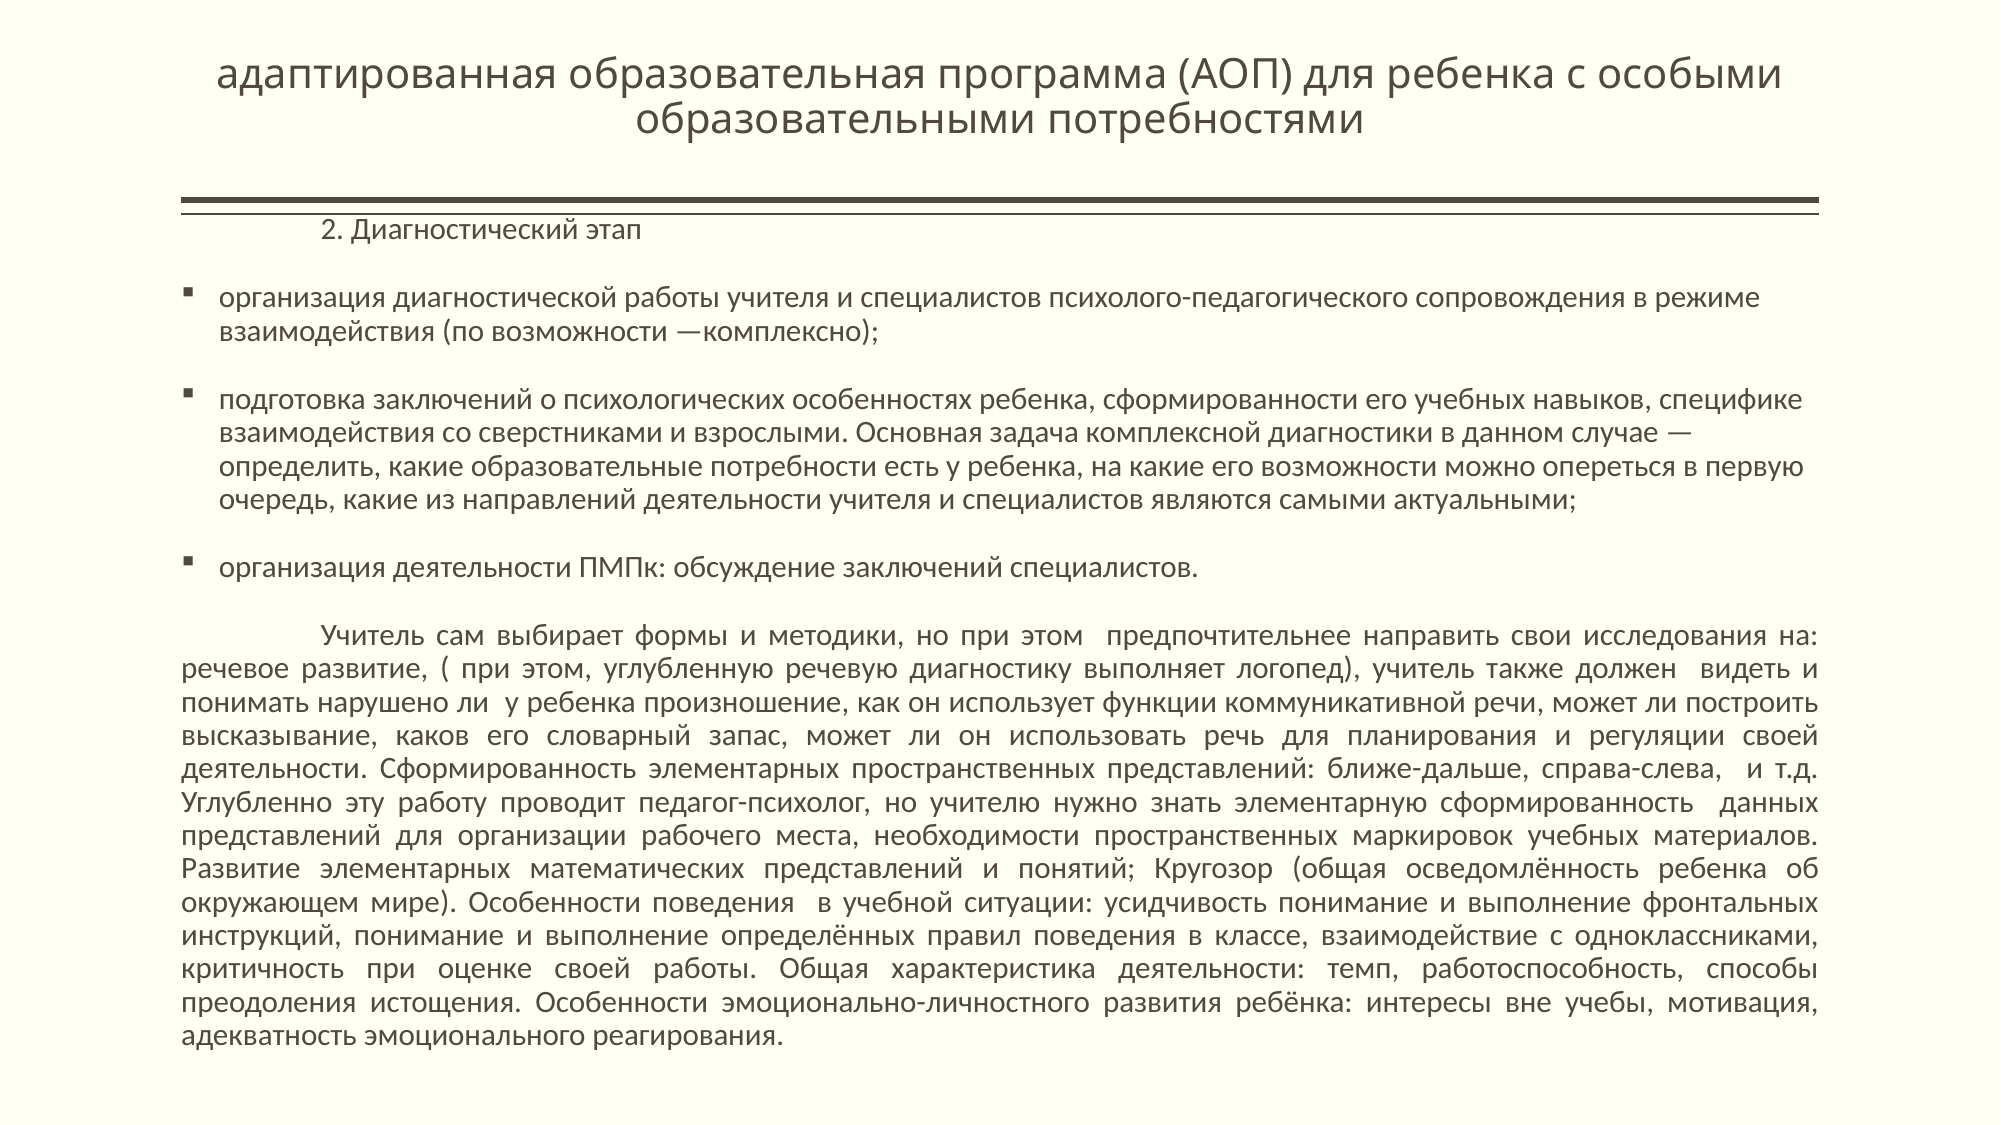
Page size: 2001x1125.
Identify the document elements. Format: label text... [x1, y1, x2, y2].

title адаптированная образовательная программа (АОП) для ребенка с особыми образовательными потребностями [181, 53, 1819, 150]
list 2. Диагностический этап организация диагностической работы учителя и специалистов психолого-педагогического сопровождения в режиме взаимодействия (по возможности —комплексно); подготовка заключений о психологических особенностях ребенка, сформированности его учебных навыков, специфике взаимодействия со сверстниками и взрослыми. Основная задача комплексной диагностики в данном случае — определить, какие образовательные потребности есть у ребенка, на какие его возможности можно опереться в первую очередь, какие из направлений деятельности учителя и специалистов являются самыми актуальными; организация деятельности ПМПк: обсуждение заключений специалистов. Учитель сам выбирает формы и методики, но при этом предпочтительнее направить свои исследования на: речевое развитие, ( при этом, углубленную речевую диагностику выполняет логопед), учитель также должен видеть и понимать нарушено ли у ребенка произношение, как он использует функции коммуникативной речи, может ли построить высказывание, каков его словарный запас, может ли он использовать речь для планирования и регуляции своей деятельности. Сформированность элементарных пространственных представлений: ближе-дальше, справа-слева, и т.д. Углубленно эту работу проводит педагог-психолог, но учителю нужно знать элементарную сформированность данных представлений для организации рабочего места, необходимости пространственных маркировок учебных материалов. Развитие элементарных математических представлений и понятий; Кругозор (общая осведомлённость ребенка об окружающем мире). Особенности поведения в учебной ситуации: усидчивость понимание и выполнение фронтальных инструкций, понимание и выполнение определённых правил поведения в классе, взаимодействие с одноклассниками, критичность при оценке своей работы. Общая характеристика деятельности: темп, работоспособность, способы преодоления истощения. Особенности эмоционально-личностного развития ребёнка: интересы вне учебы, мотивация, адекватность эмоционального реагирования. [181, 205, 1819, 1093]
